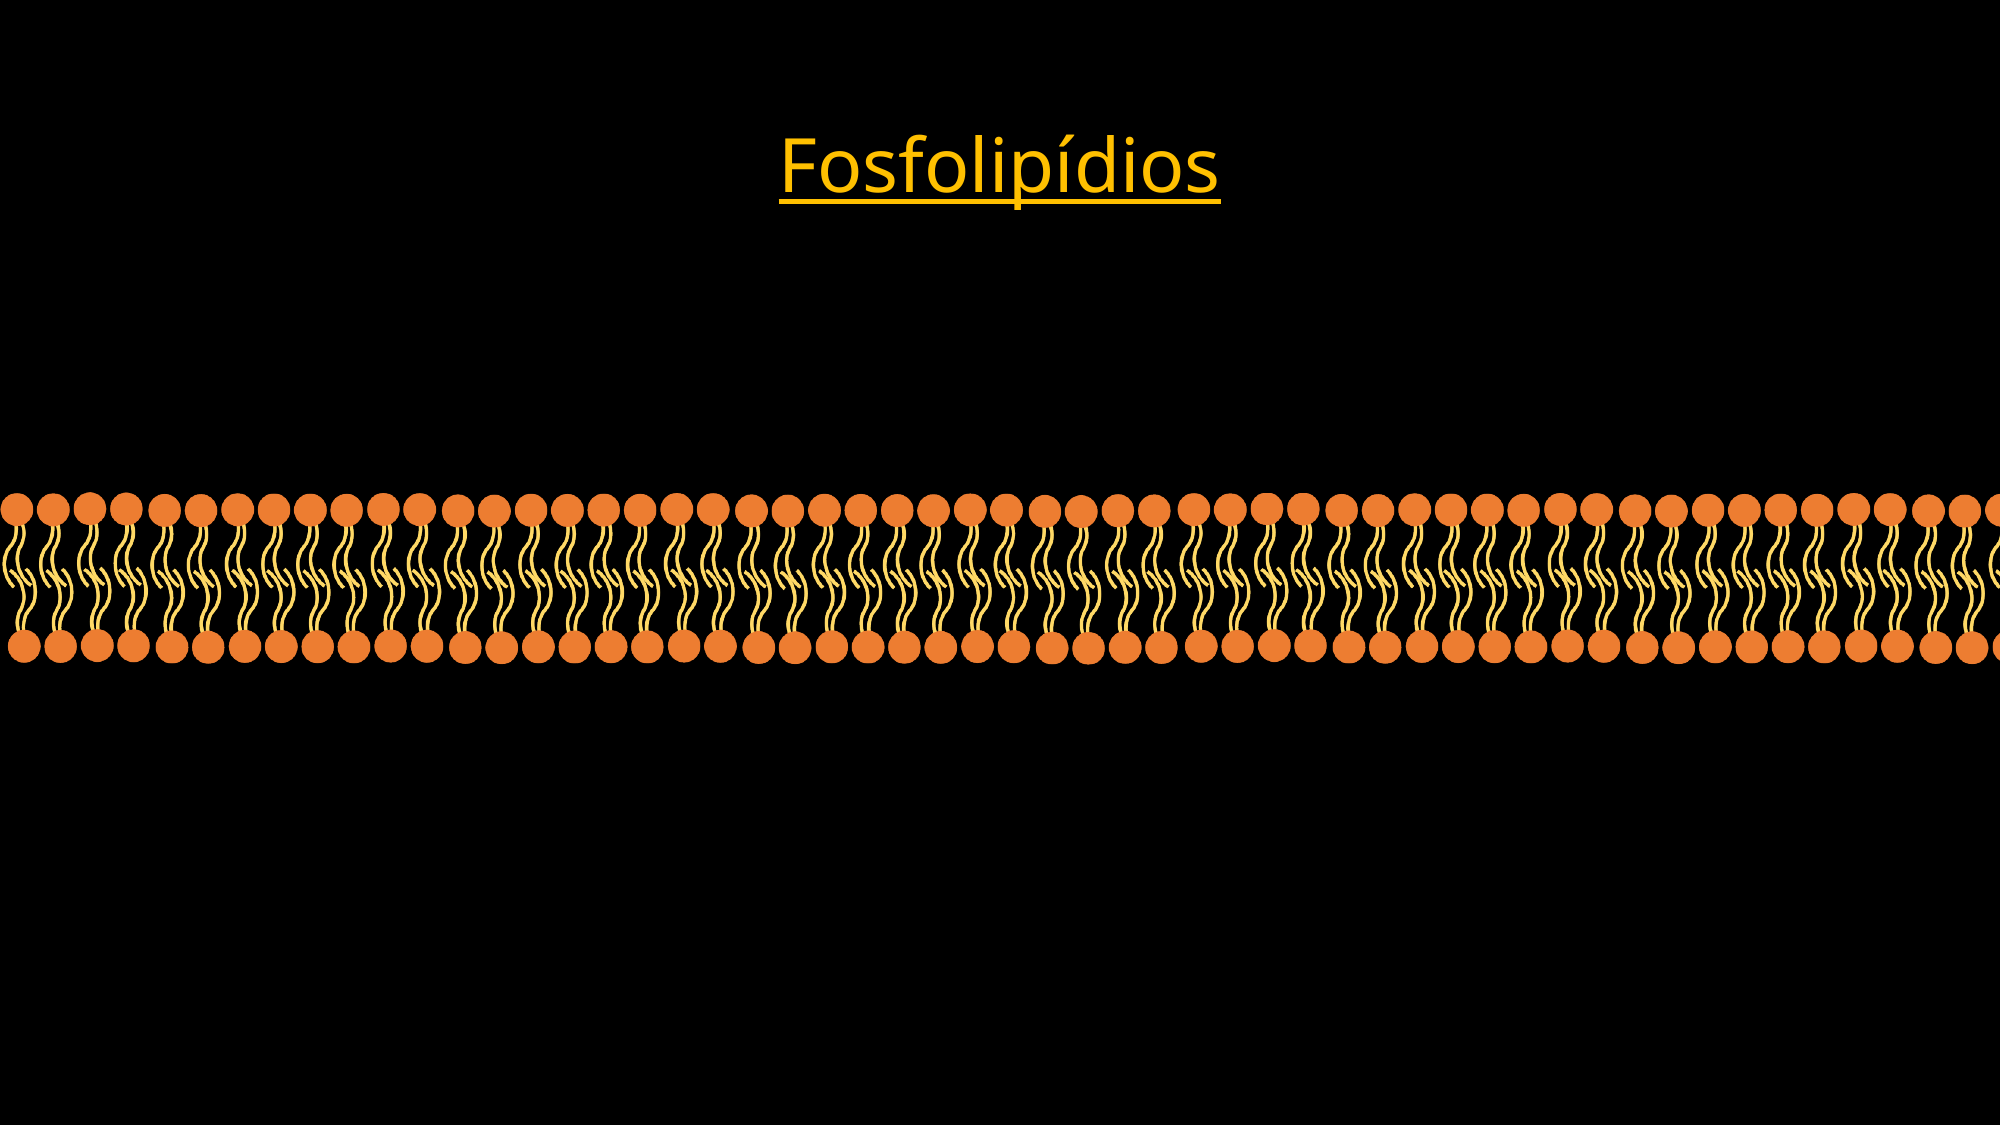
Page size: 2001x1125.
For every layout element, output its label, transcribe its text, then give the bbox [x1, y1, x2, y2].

text_box Fosfolipídios [137, 59, 1863, 278]
picture [0, 492, 2000, 665]
